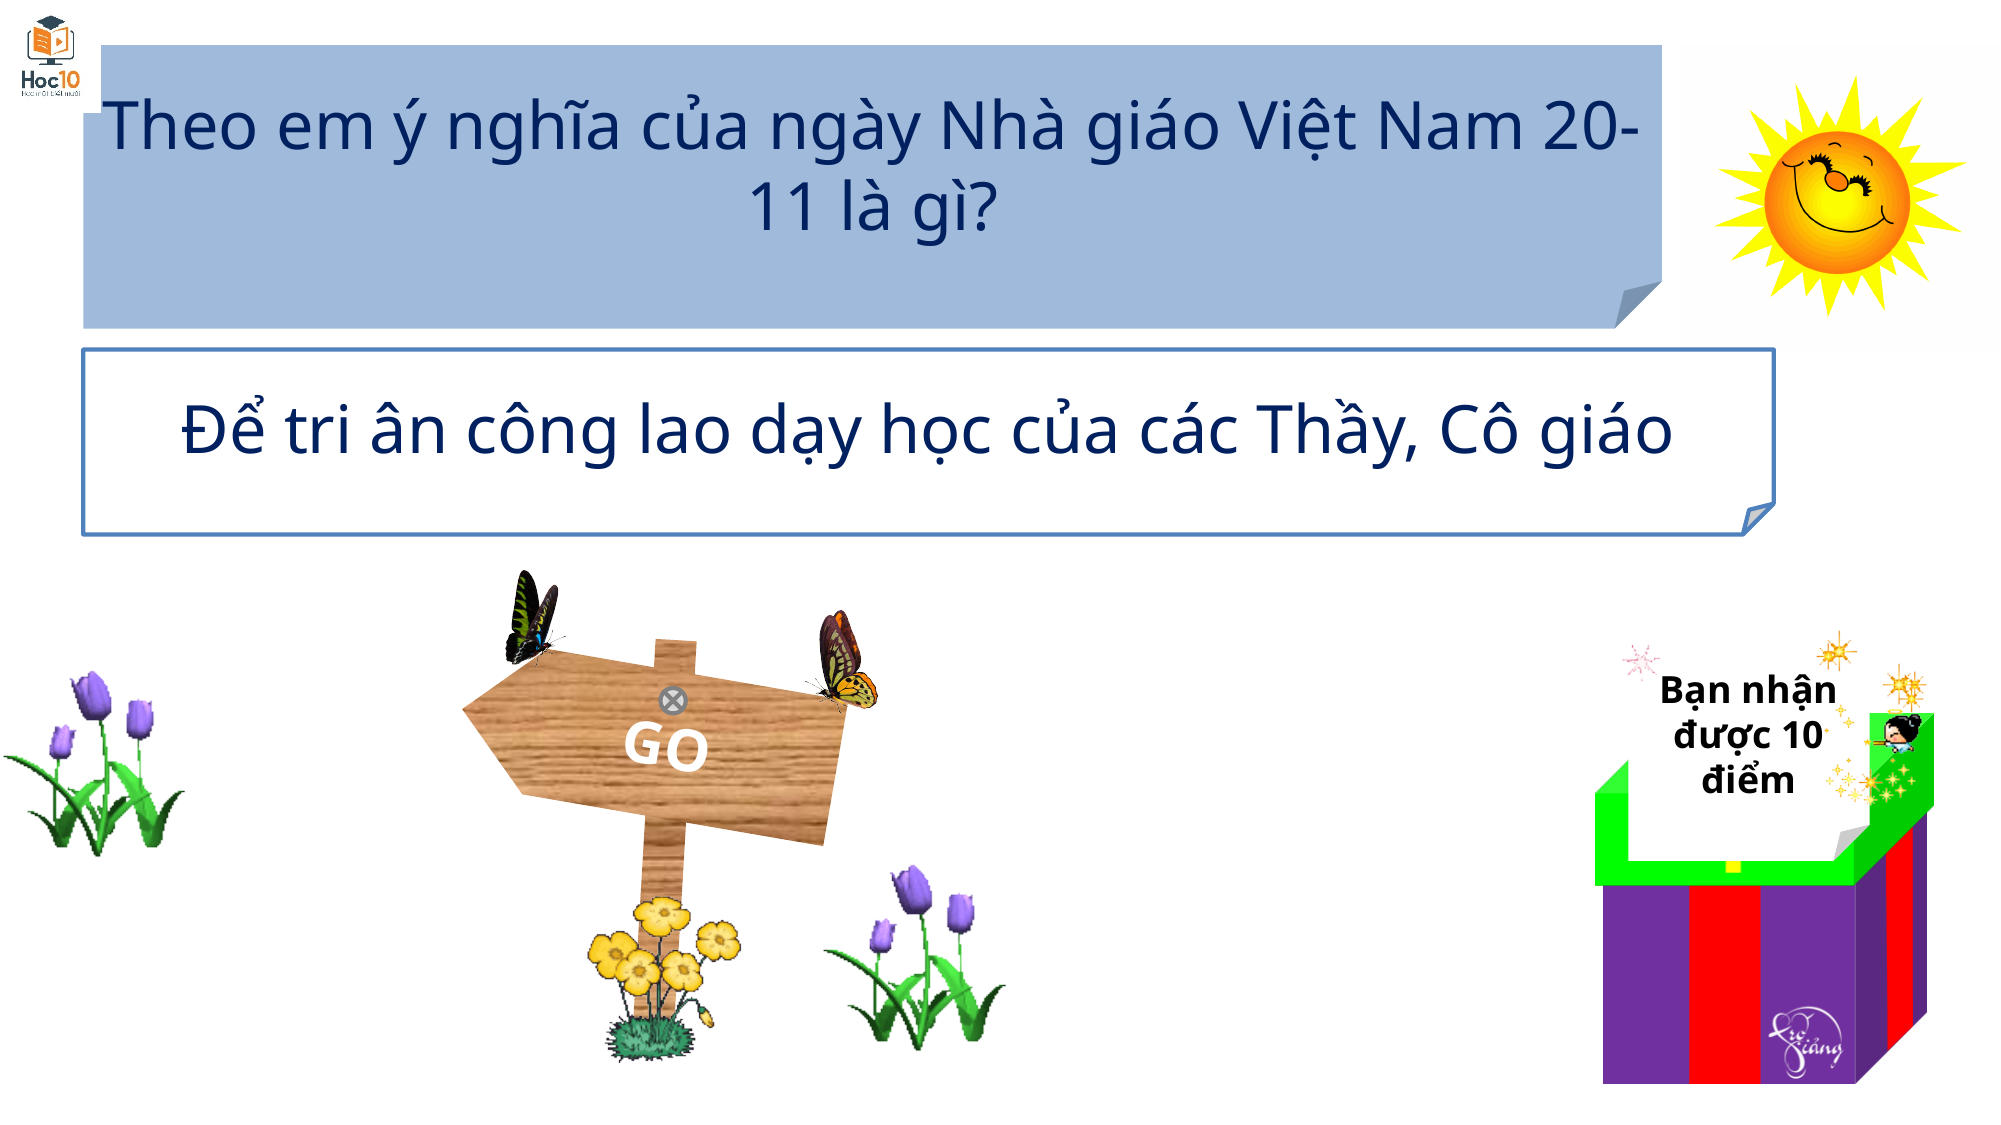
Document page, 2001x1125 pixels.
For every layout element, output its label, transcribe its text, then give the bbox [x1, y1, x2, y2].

picture [1681, 44, 2000, 350]
text_box GO [460, 660, 843, 848]
picture [820, 845, 1012, 1055]
picture [493, 563, 622, 691]
text_box [638, 818, 688, 893]
picture [747, 600, 893, 740]
picture [0, 0, 102, 113]
text_box [658, 685, 688, 716]
picture [1595, 626, 1934, 1084]
text_box Theo em ý nghĩa của ngày Nhà giáo Việt Nam 20-11 là gì? [81, 43, 1664, 331]
text_box Bạn nhận được 10 điểm [1701, 641, 1807, 711]
picture [585, 895, 743, 1063]
text_box Để tri ân công lao dạy học của các Thầy, Cô giáo [81, 347, 1776, 537]
picture [0, 651, 192, 862]
text_box [652, 636, 699, 672]
